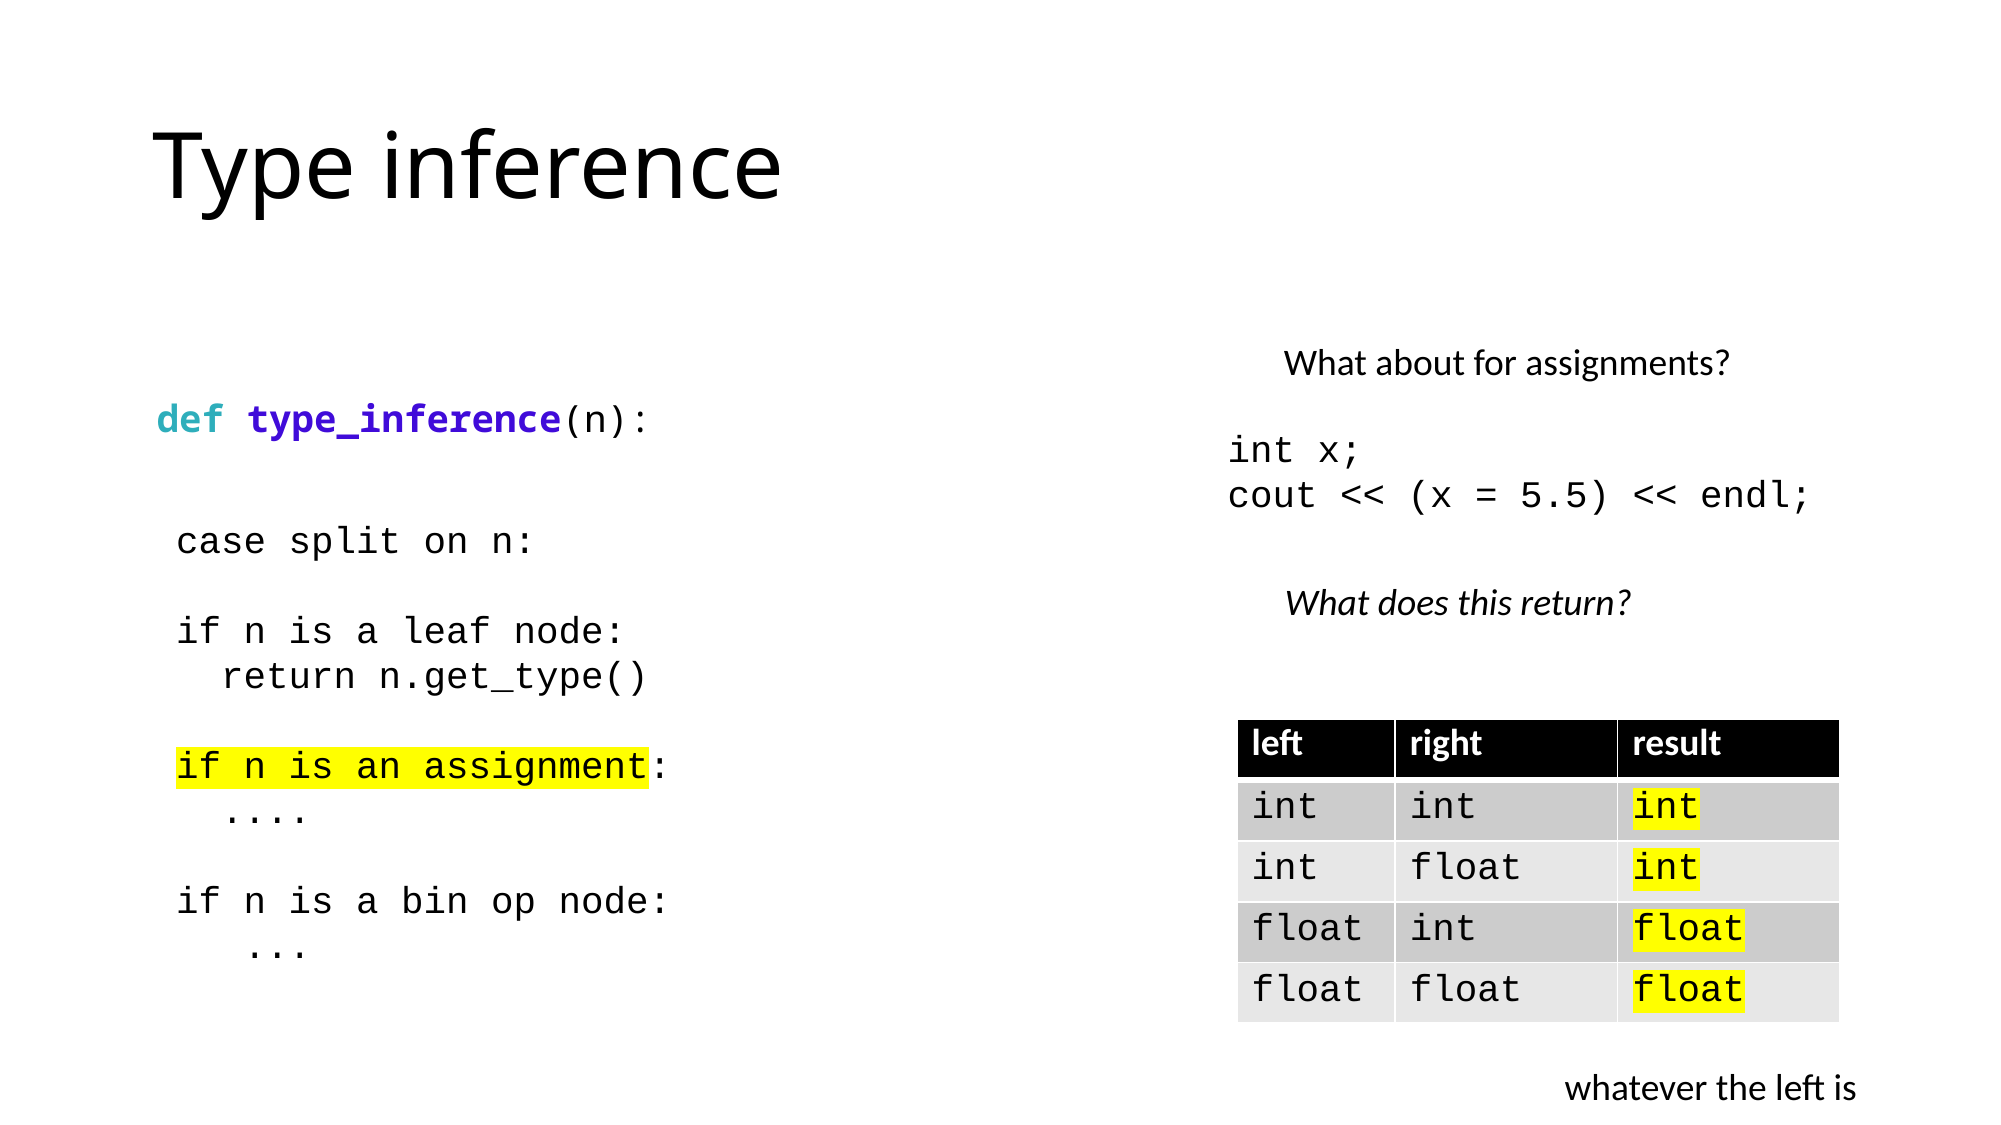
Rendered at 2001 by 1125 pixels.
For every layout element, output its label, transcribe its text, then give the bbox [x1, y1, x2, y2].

table_cell float [1618, 903, 1839, 962]
table_header result [1618, 720, 1839, 777]
text_box case split on n: if n is a leaf node: return n.get_type() if n is an assignment: .... if n is a bin op node: ... [161, 508, 686, 973]
table_cell int [1618, 783, 1839, 840]
text_box int x; cout << (x = 5.5) << endl; [1212, 417, 1828, 523]
table_cell float [1618, 963, 1839, 1022]
table_cell int [1396, 903, 1617, 962]
table_cell float [1396, 842, 1617, 901]
table_cell float [1238, 903, 1394, 962]
title Type inference [137, 59, 1863, 278]
table_cell int [1238, 783, 1394, 840]
table_header right [1396, 720, 1617, 777]
table_header left [1238, 720, 1394, 777]
text_box What about for assignments? [1269, 330, 1747, 390]
table_cell float [1238, 963, 1394, 1022]
table_cell int [1238, 842, 1394, 901]
text_box What does this return? [1270, 570, 1648, 631]
table_cell int [1396, 783, 1617, 840]
text_box whatever the left is [1549, 1055, 1872, 1116]
table_cell float [1396, 963, 1617, 1022]
text_box def type_inference(n): [141, 387, 667, 448]
table_cell int [1618, 842, 1839, 901]
